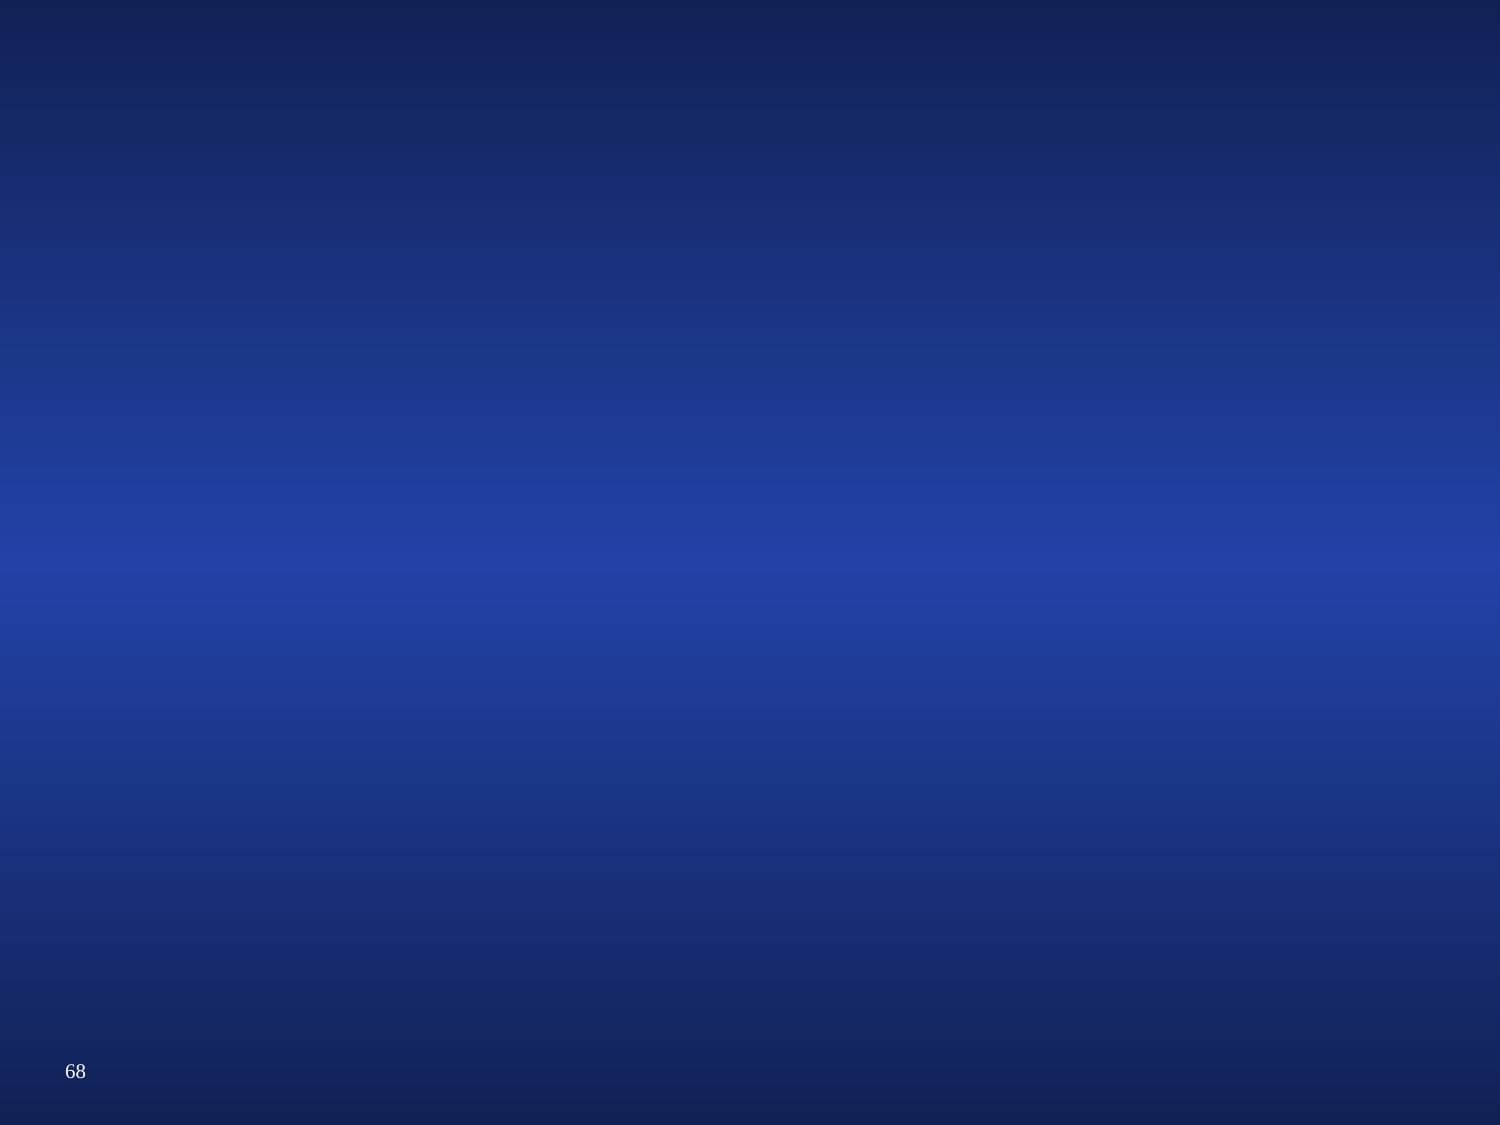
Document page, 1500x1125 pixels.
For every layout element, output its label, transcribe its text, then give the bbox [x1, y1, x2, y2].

slide_number 68 [0, 1049, 102, 1125]
